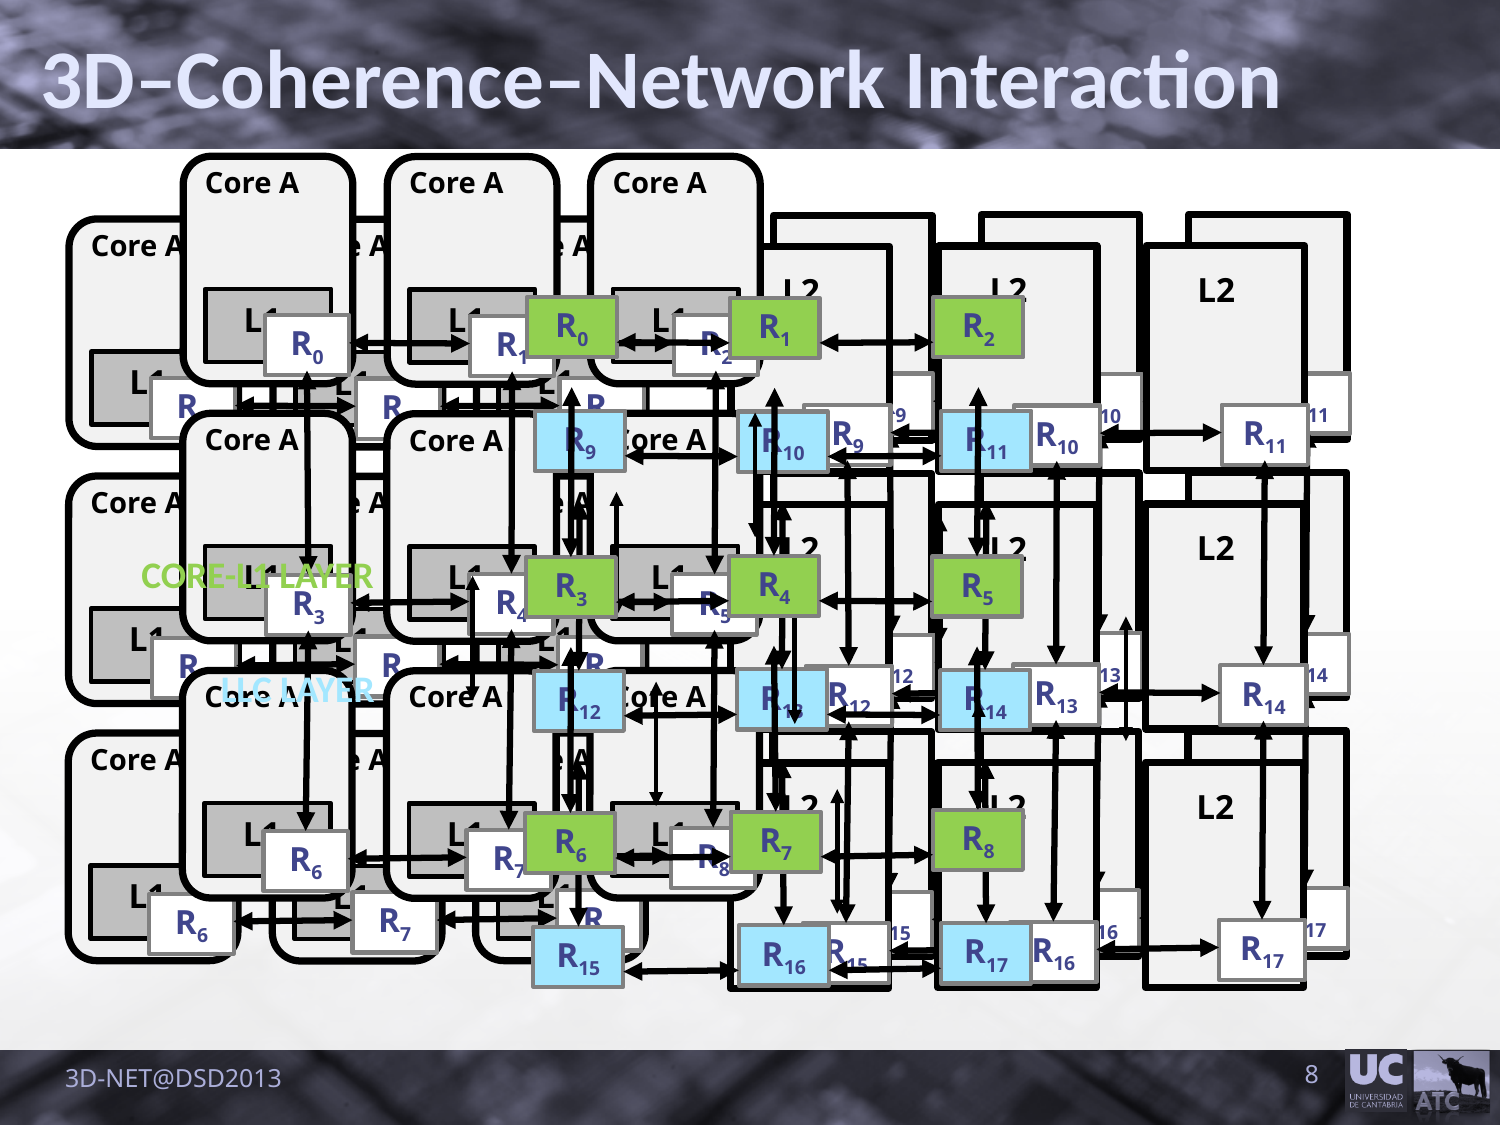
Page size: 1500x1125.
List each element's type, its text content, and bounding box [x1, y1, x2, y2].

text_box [126, 296, 1127, 1017]
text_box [182, 155, 761, 295]
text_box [765, 245, 1309, 989]
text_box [68, 218, 177, 962]
footer 3D-NET@DSD2013 [49, 1049, 988, 1101]
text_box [772, 214, 1351, 958]
text_box 3D–Coherence–Network Interaction [25, 17, 1490, 133]
slide_number 8 [1074, 1049, 1335, 1101]
